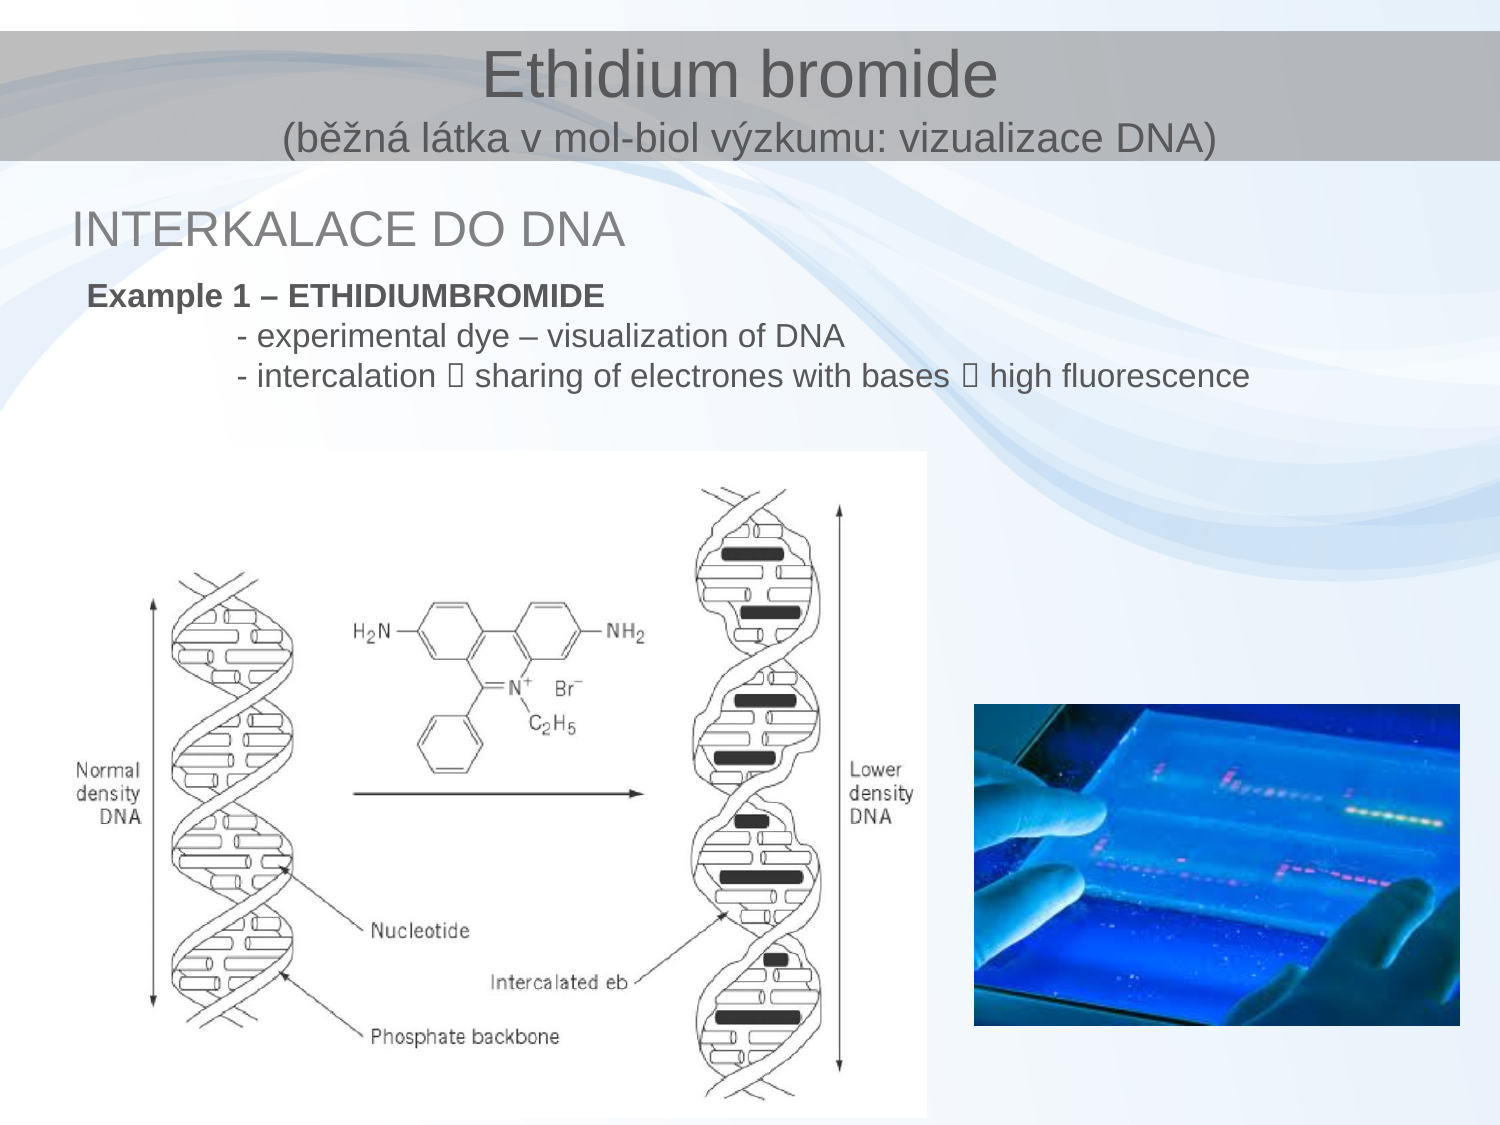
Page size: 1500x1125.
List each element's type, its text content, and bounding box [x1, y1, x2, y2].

list INTERKALACE DO DNA [37, 188, 1488, 977]
picture [0, 161, 1500, 1125]
title Ethidium bromide (běžná látka v mol-biol výzkumu: vizualizace DNA) [0, 31, 1500, 161]
picture [0, 0, 1500, 31]
text_box Example 1 – ETHIDIUMBROMIDE - experimental dye – visualization of DNA - intercalation  sharing of electrones with bases  high fluorescence [71, 267, 1276, 402]
